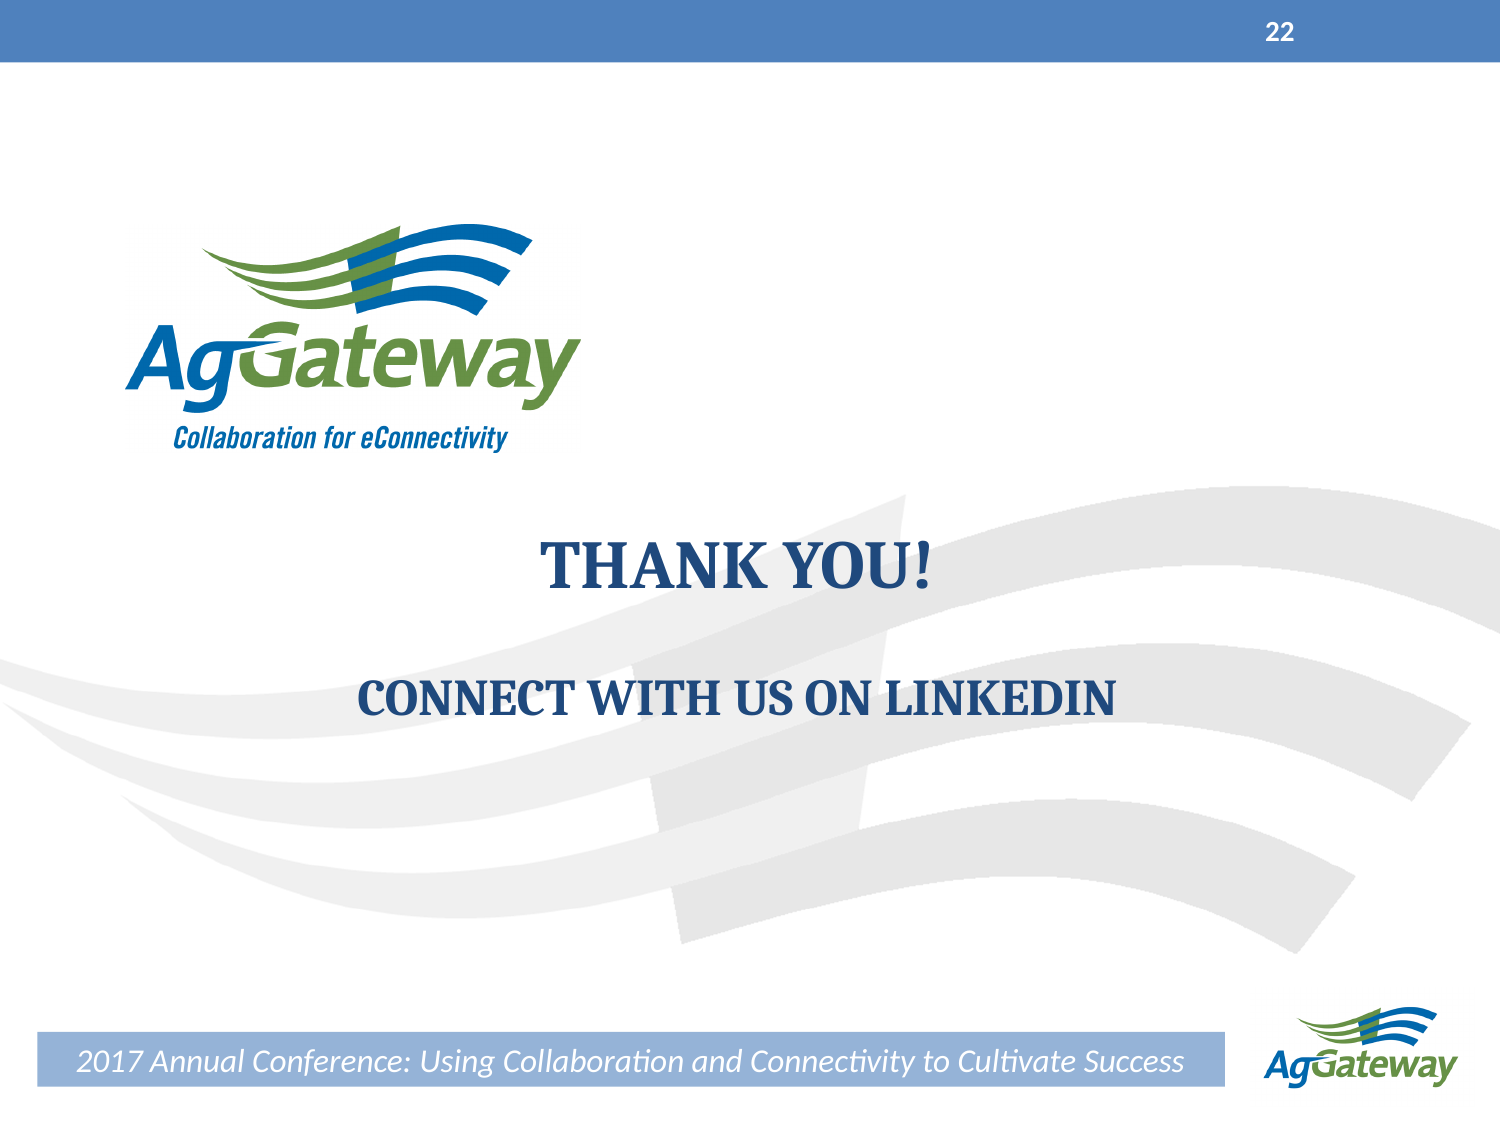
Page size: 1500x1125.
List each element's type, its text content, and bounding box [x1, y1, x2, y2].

picture [125, 224, 581, 453]
slide_number 22 [1250, 3, 1425, 57]
picture [1250, 987, 1475, 1107]
title Thank you! Connect with us on LInkedin [99, 512, 1375, 736]
